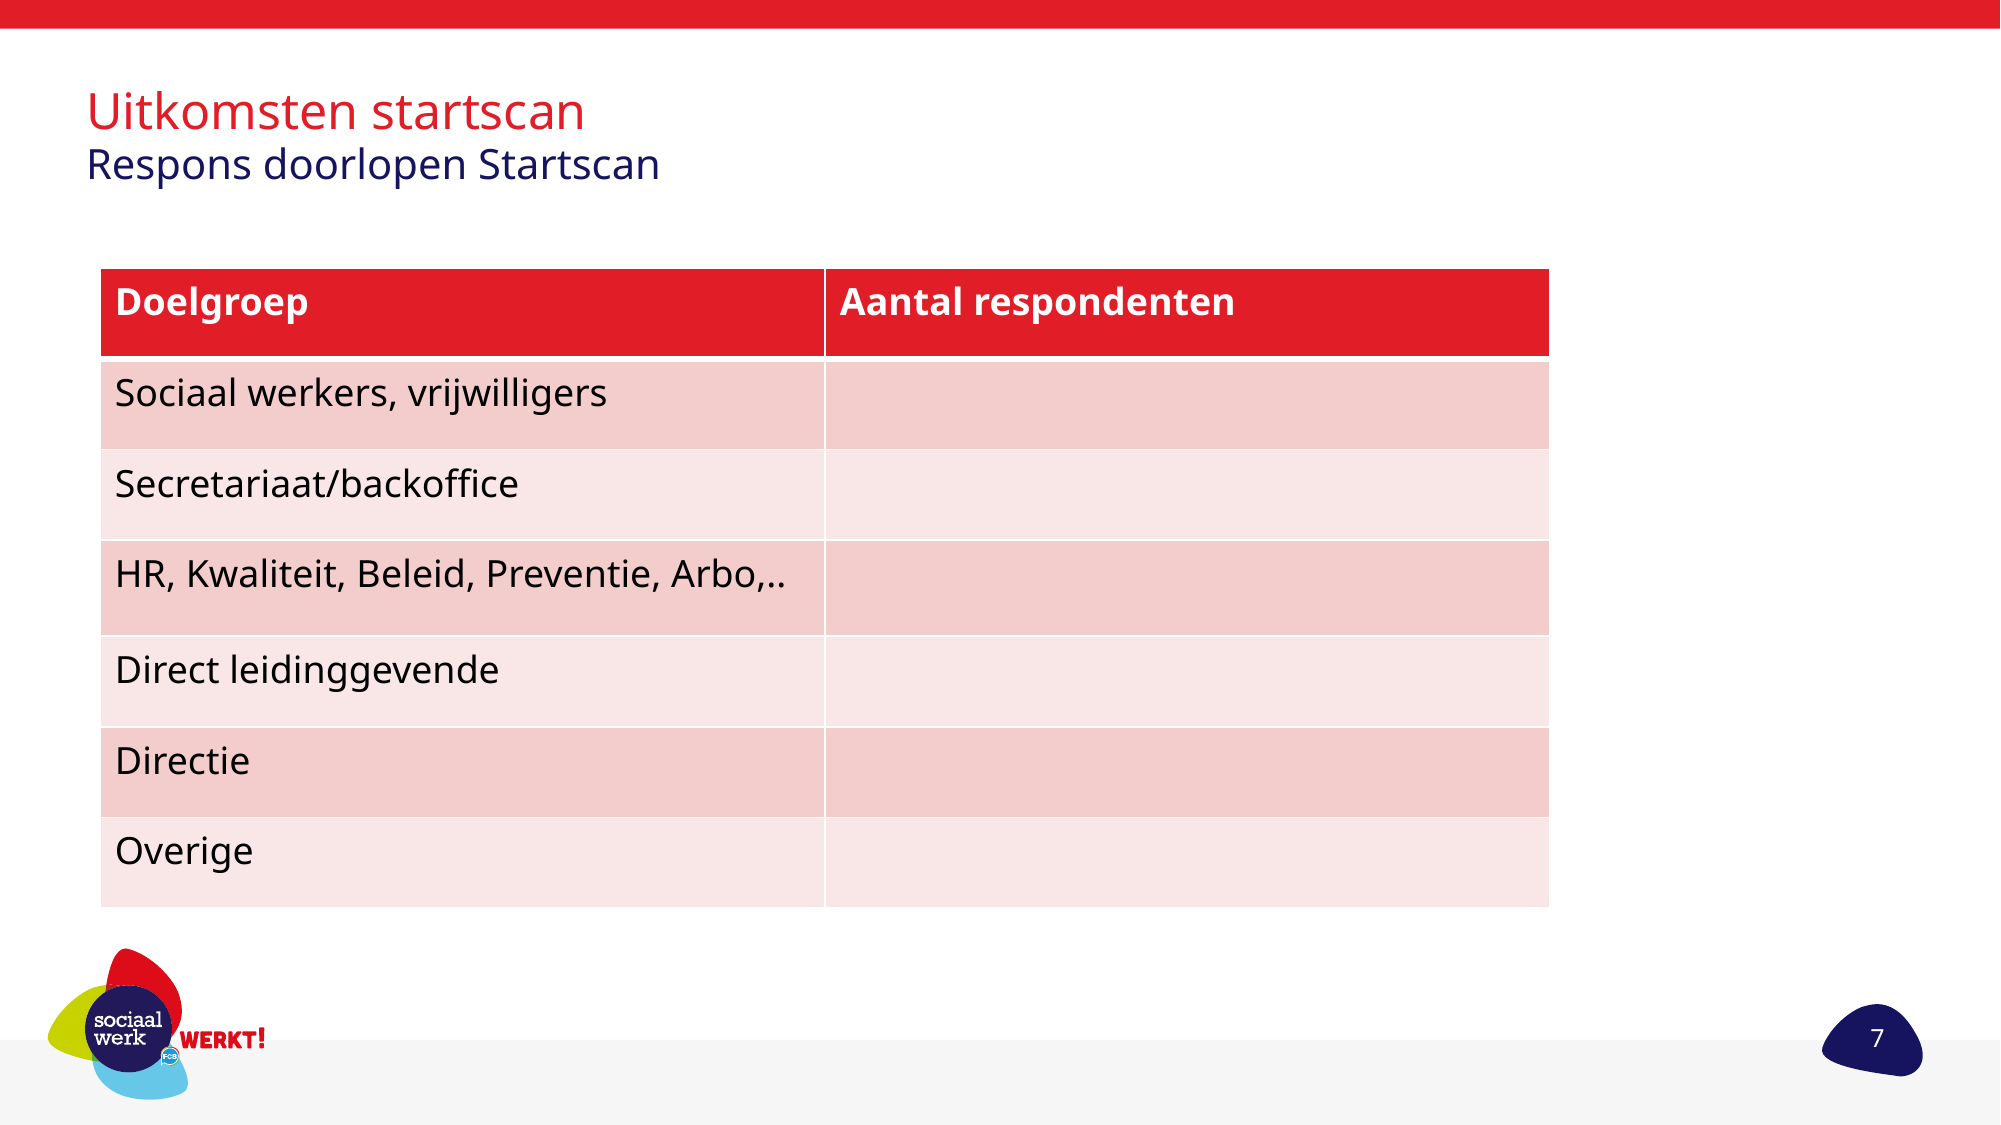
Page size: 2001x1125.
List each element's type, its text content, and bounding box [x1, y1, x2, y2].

table_cell [826, 541, 1549, 635]
slide_number 7 [1841, 1008, 1914, 1071]
list Respons doorlopen Startscan [86, 144, 670, 180]
table_cell [826, 450, 1549, 539]
table_cell Direct leidinggevende [101, 637, 824, 726]
table_cell Directie [101, 728, 824, 817]
table_cell Sociaal werkers, vrijwilligers [101, 362, 824, 449]
table_cell Overige [101, 818, 824, 907]
table_cell HR, Kwaliteit, Beleid, Preventie, Arbo,.. [101, 541, 824, 635]
table_cell [826, 637, 1549, 726]
table_header Doelgroep [101, 269, 824, 356]
table_cell [826, 818, 1549, 907]
table_header Aantal respondenten [826, 269, 1549, 356]
text_box Uitkomsten startscan [85, 77, 1912, 199]
table_cell [826, 728, 1549, 817]
table_cell [826, 362, 1549, 449]
table_cell Secretariaat/backoffice [101, 450, 824, 539]
